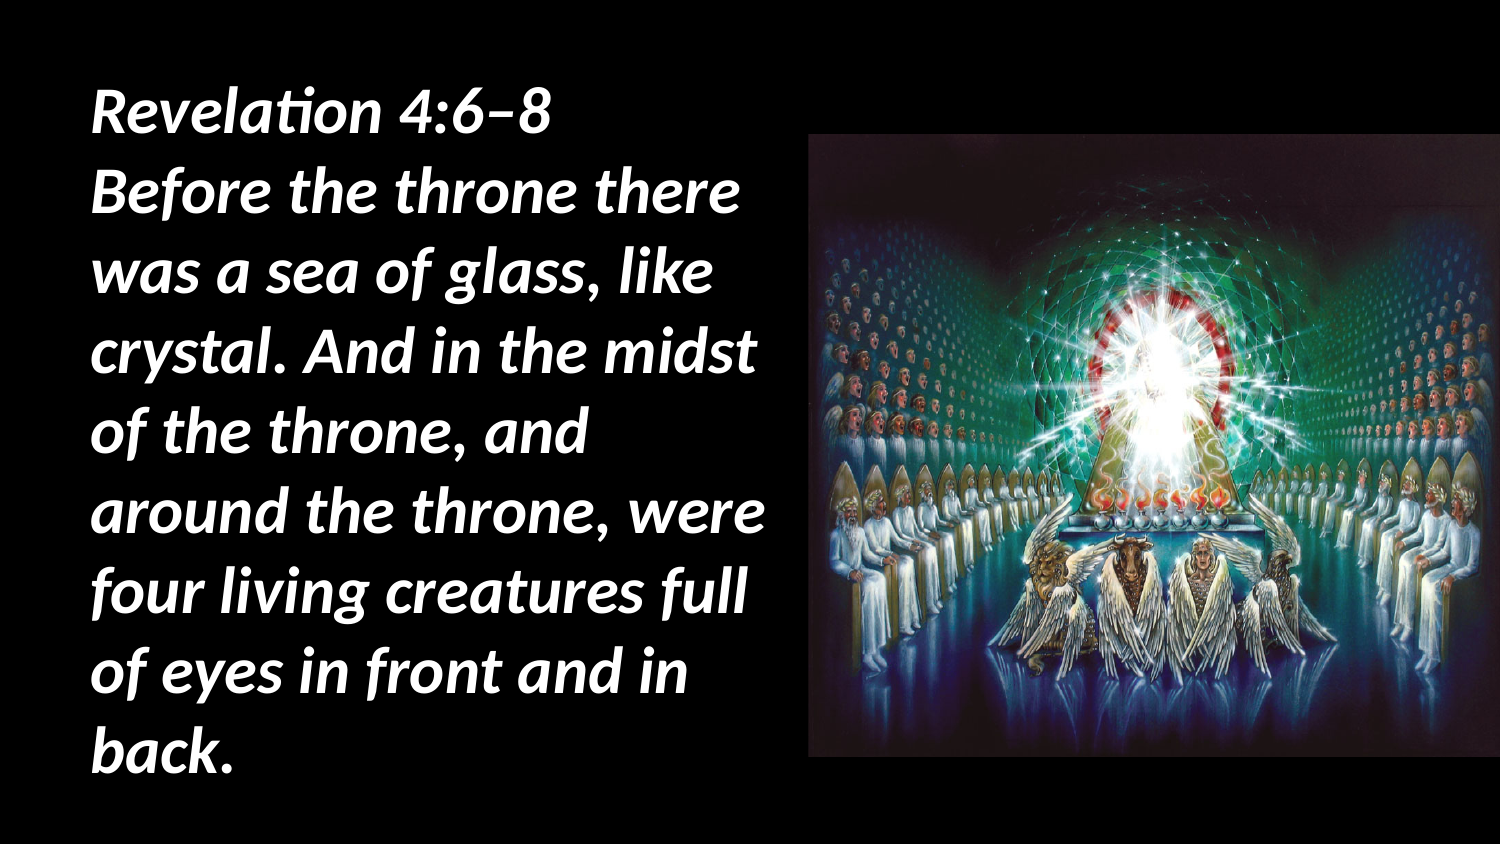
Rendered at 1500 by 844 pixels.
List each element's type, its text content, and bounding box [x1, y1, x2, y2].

picture [808, 134, 1500, 757]
list Revelation 4:6–8 Before the throne there was a sea of glass, like crystal. And in the midst of the throne, and around the throne, were four living creatures full of eyes in front and in back. [75, 59, 788, 810]
